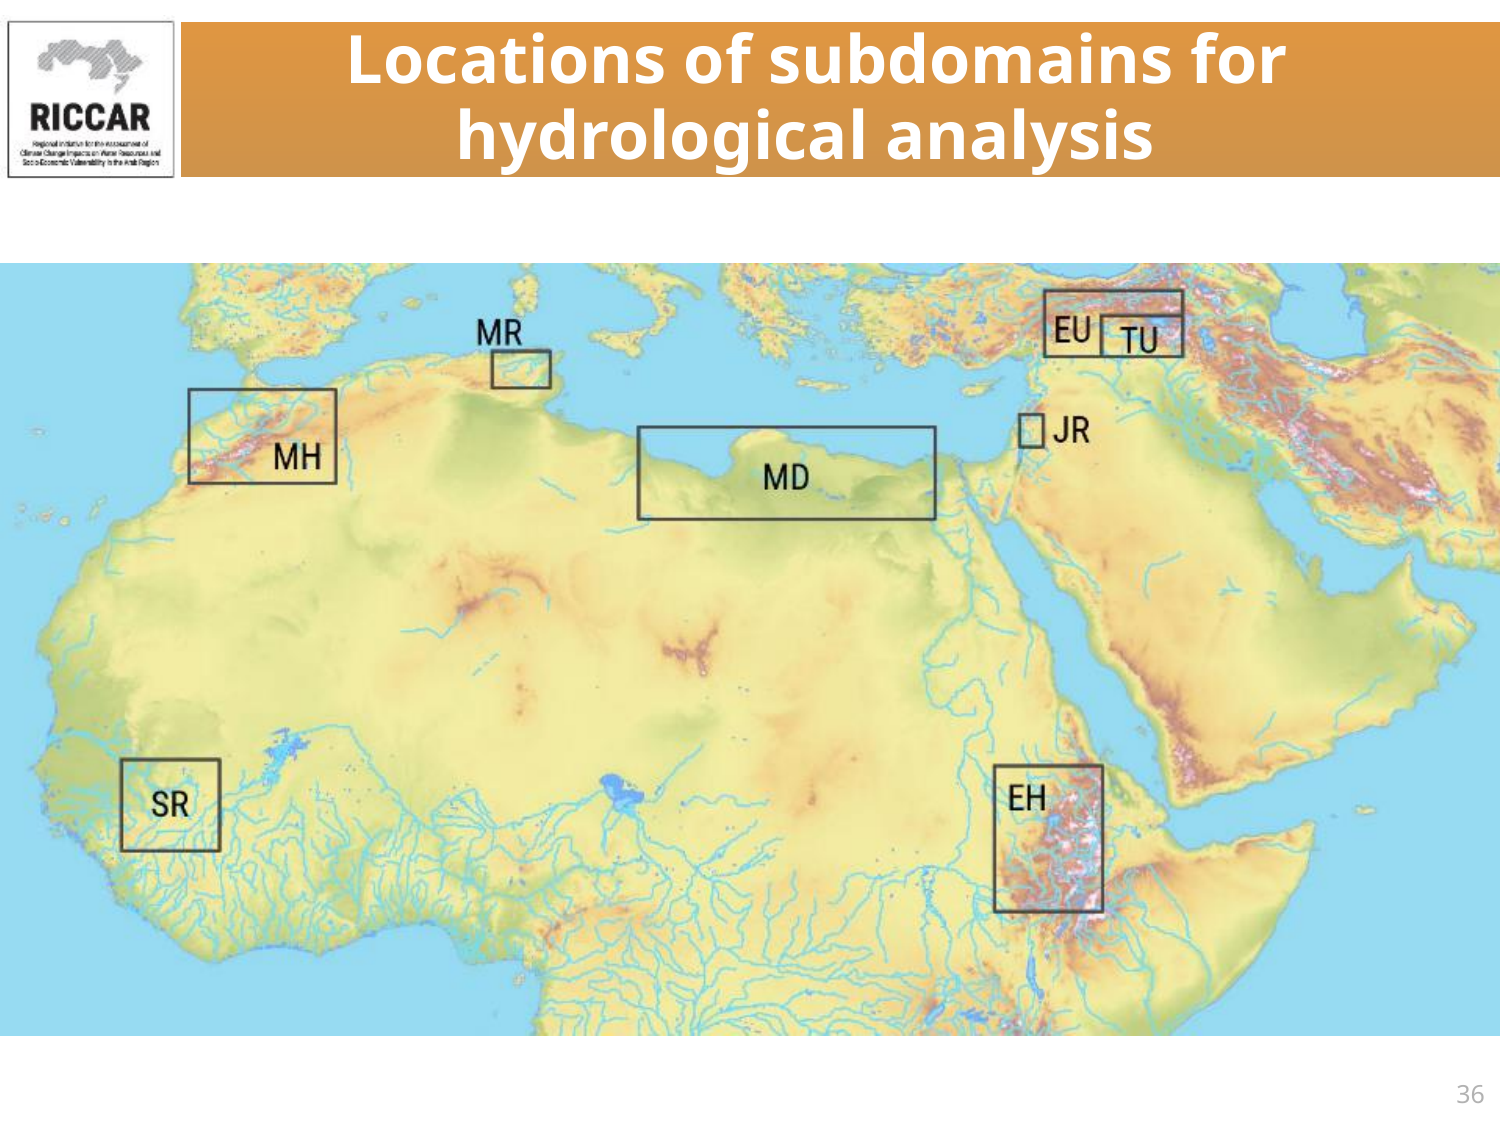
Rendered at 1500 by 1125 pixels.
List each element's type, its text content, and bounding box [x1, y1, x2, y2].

slide_number 36 [1433, 1065, 1500, 1125]
text_box Locations of subdomains for hydrological analysis [171, 2, 1439, 195]
picture [0, 15, 171, 186]
picture [0, 263, 1500, 1036]
